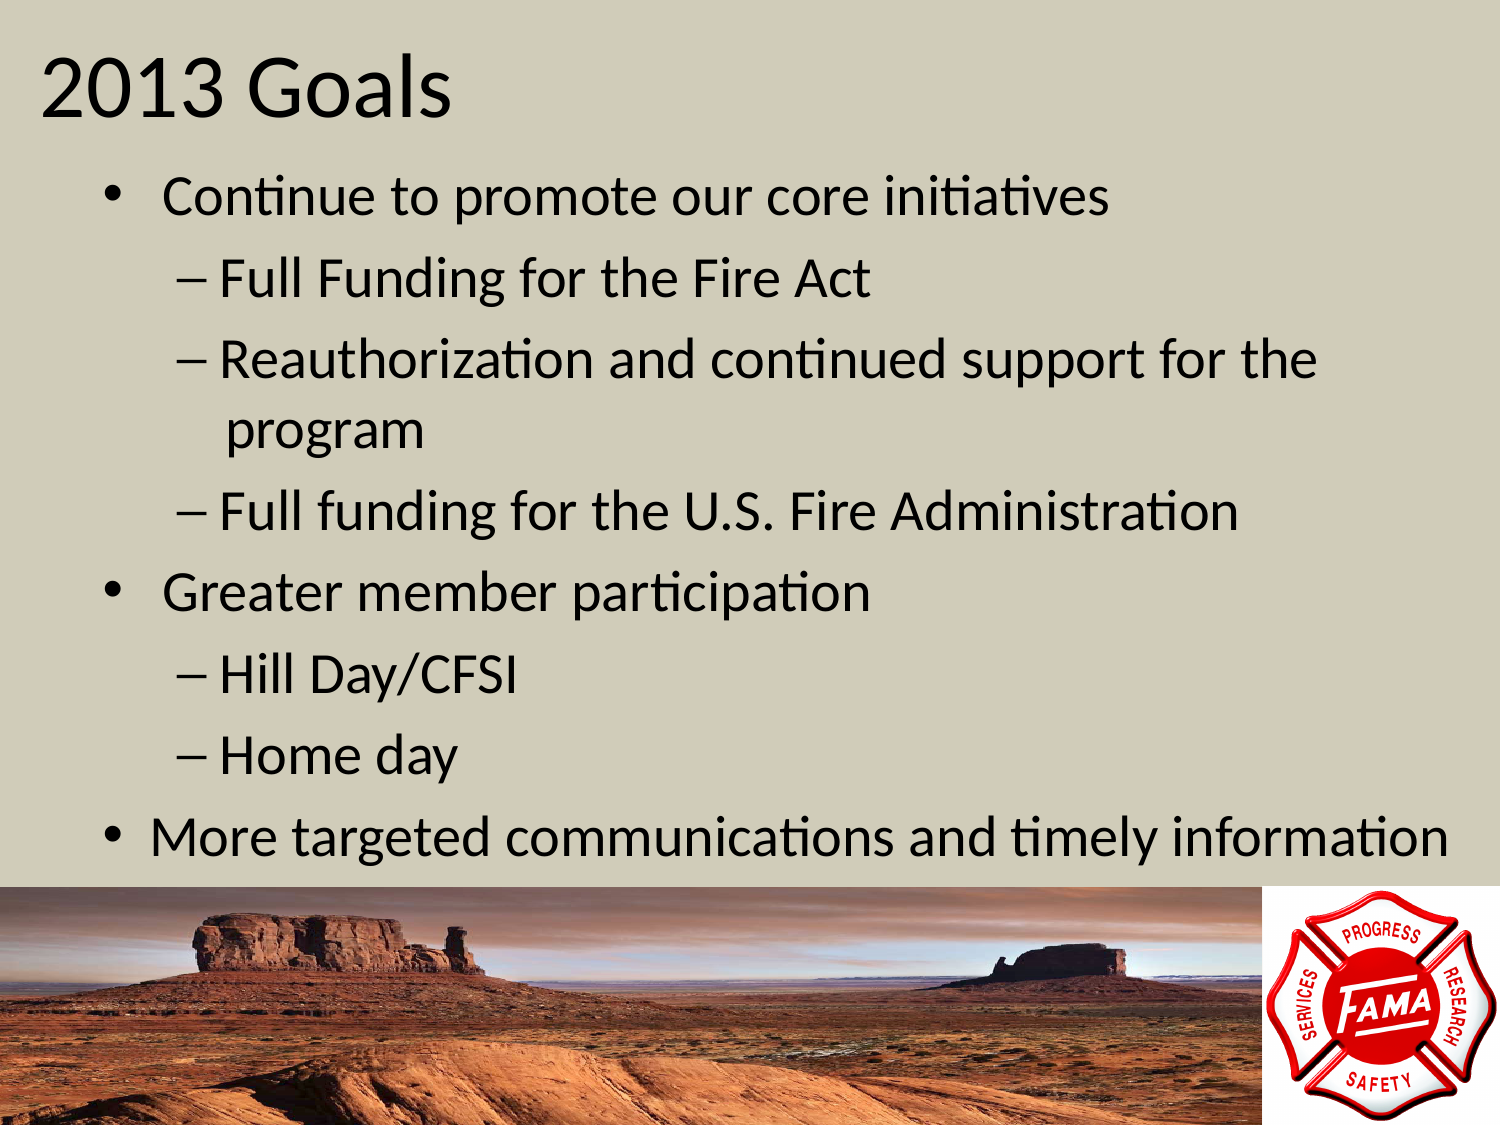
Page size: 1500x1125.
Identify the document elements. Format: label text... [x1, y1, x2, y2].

picture [0, 885, 1500, 1125]
title 2013 Goals [24, 0, 1500, 163]
subtitle Continue to promote our core initiatives ─ Full Funding for the Fire Act ─ Reauthorization and continued support for the program ─ Full funding for the U.S. Fire Administration Greater member participation ─ Hill Day/CFSI ─ Home day More targeted communications and timely information [87, 149, 1475, 885]
